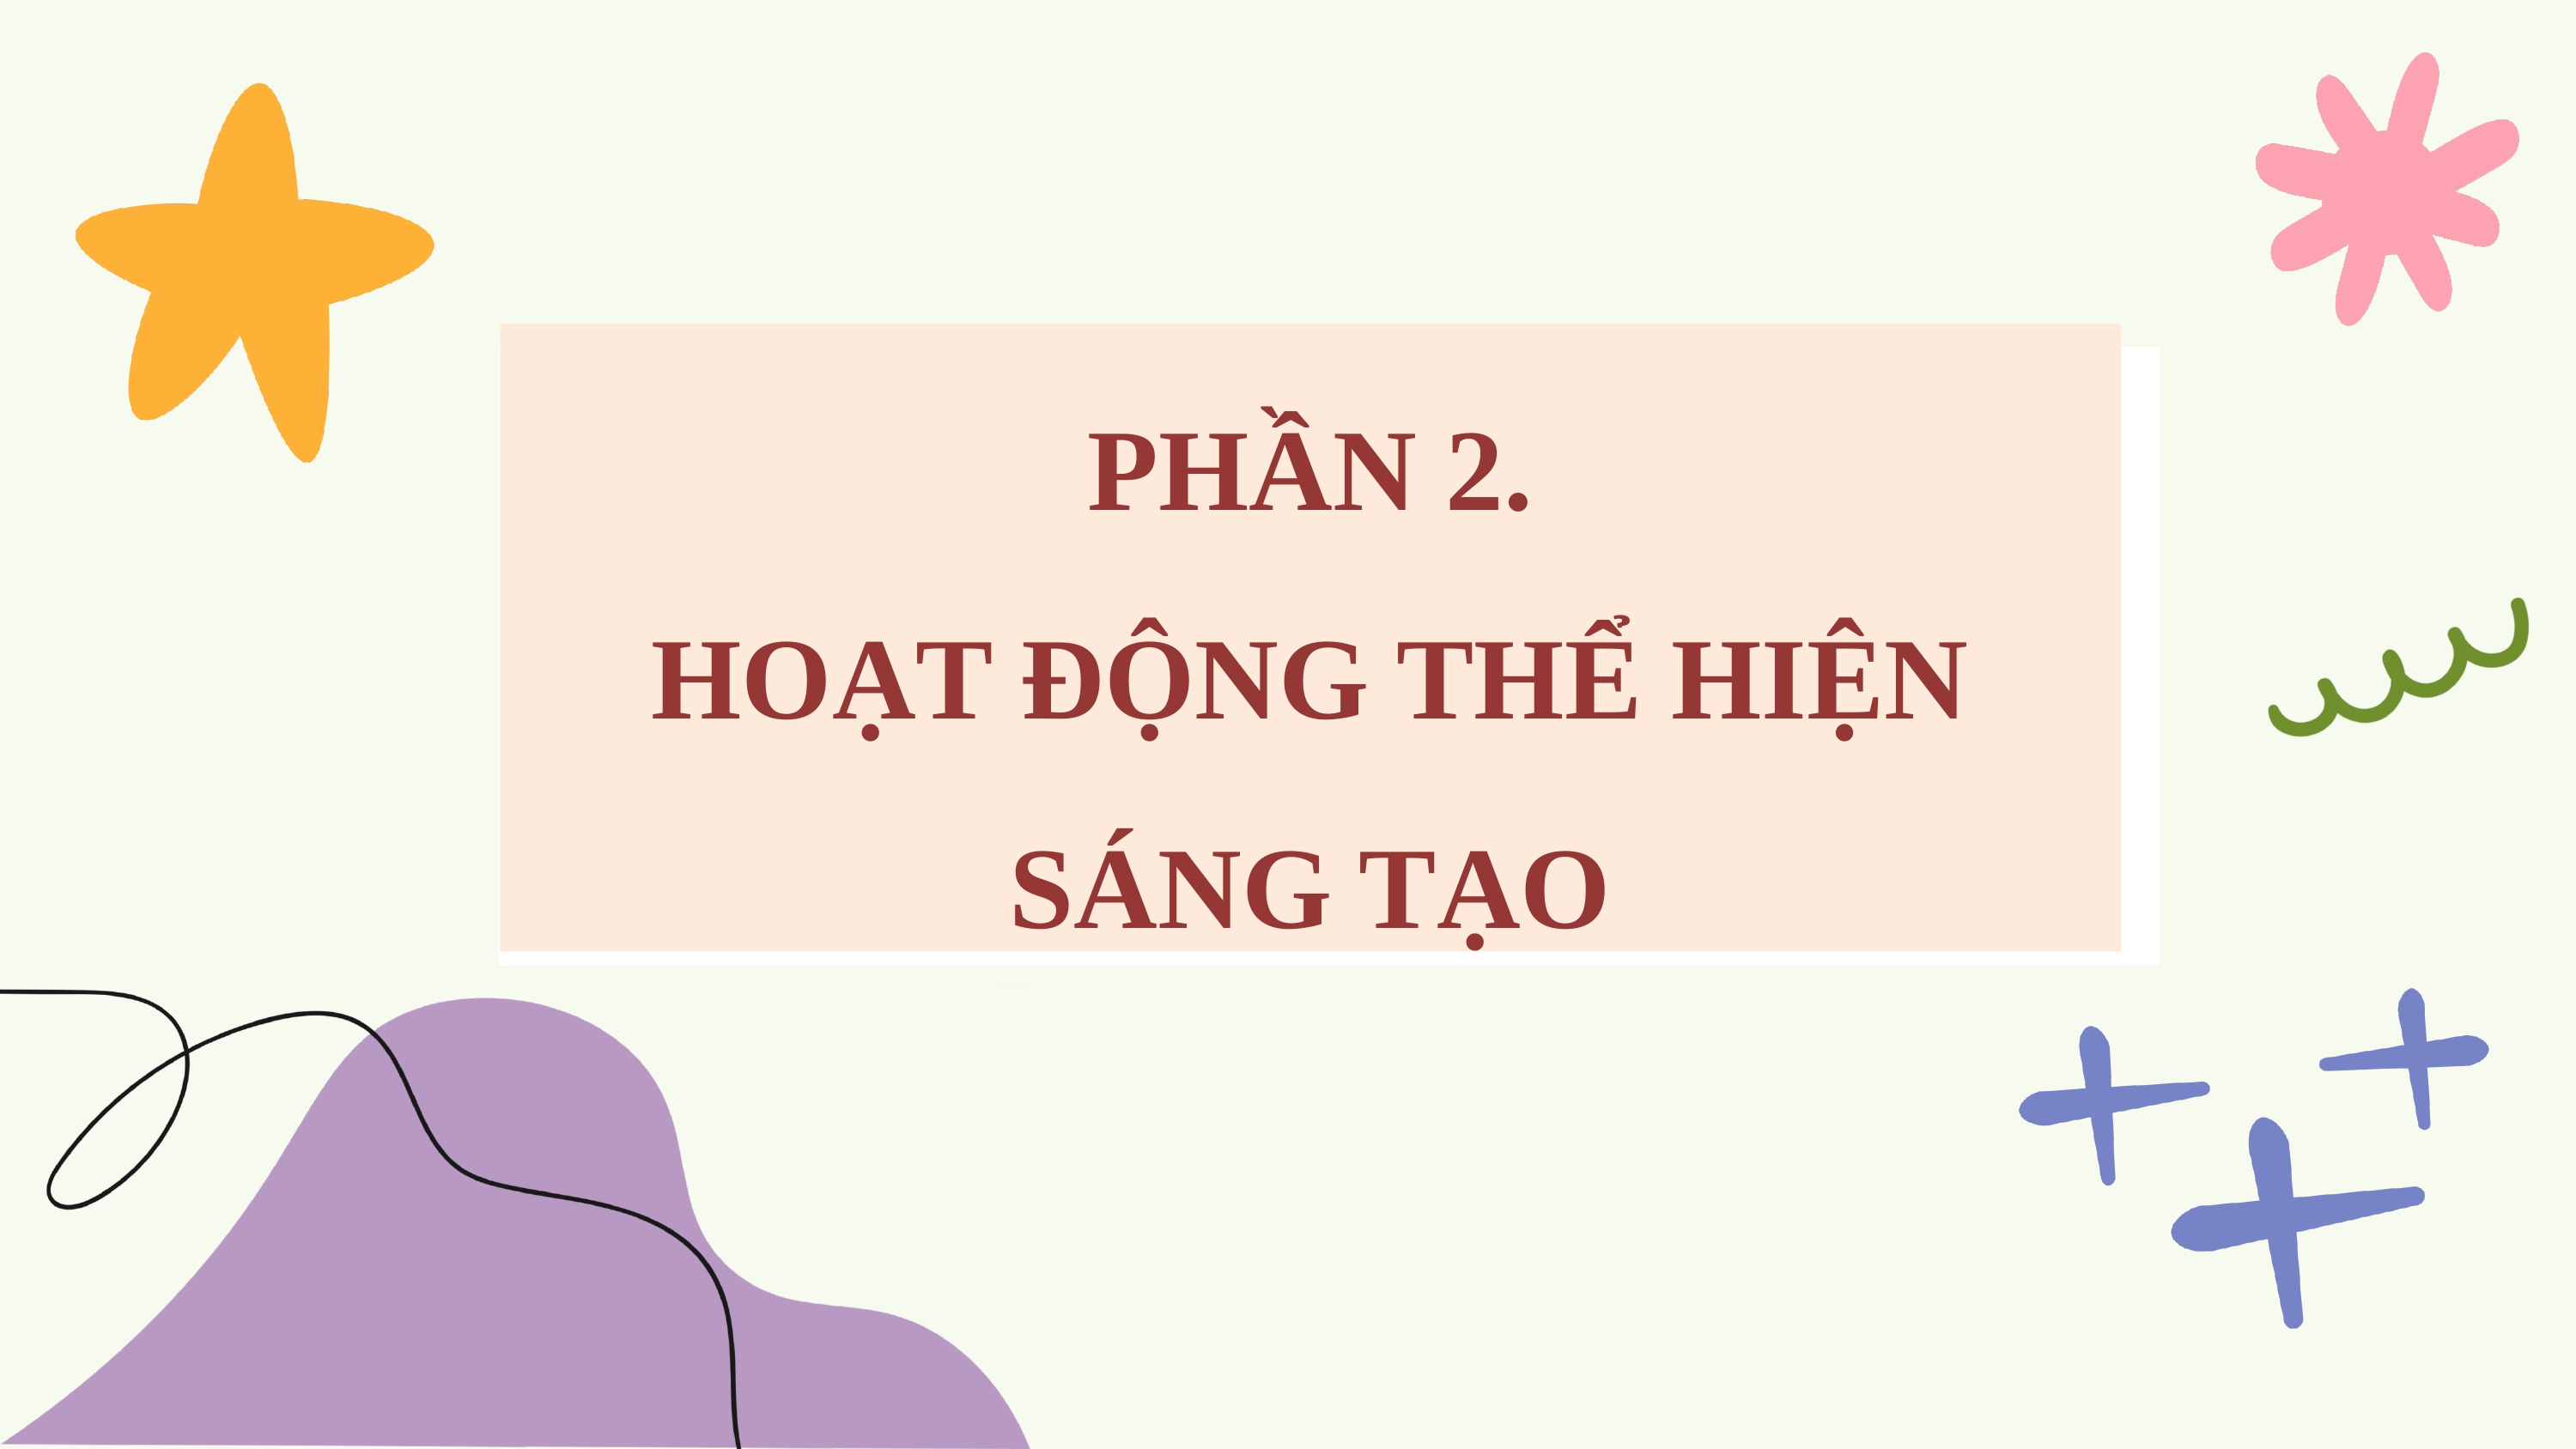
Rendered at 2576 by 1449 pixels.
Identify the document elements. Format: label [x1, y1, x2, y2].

picture [2253, 44, 2519, 335]
picture [72, 80, 436, 466]
picture [2018, 988, 2490, 1329]
picture [0, 759, 1031, 1449]
picture [2254, 532, 2545, 821]
text_box [500, 324, 2158, 965]
